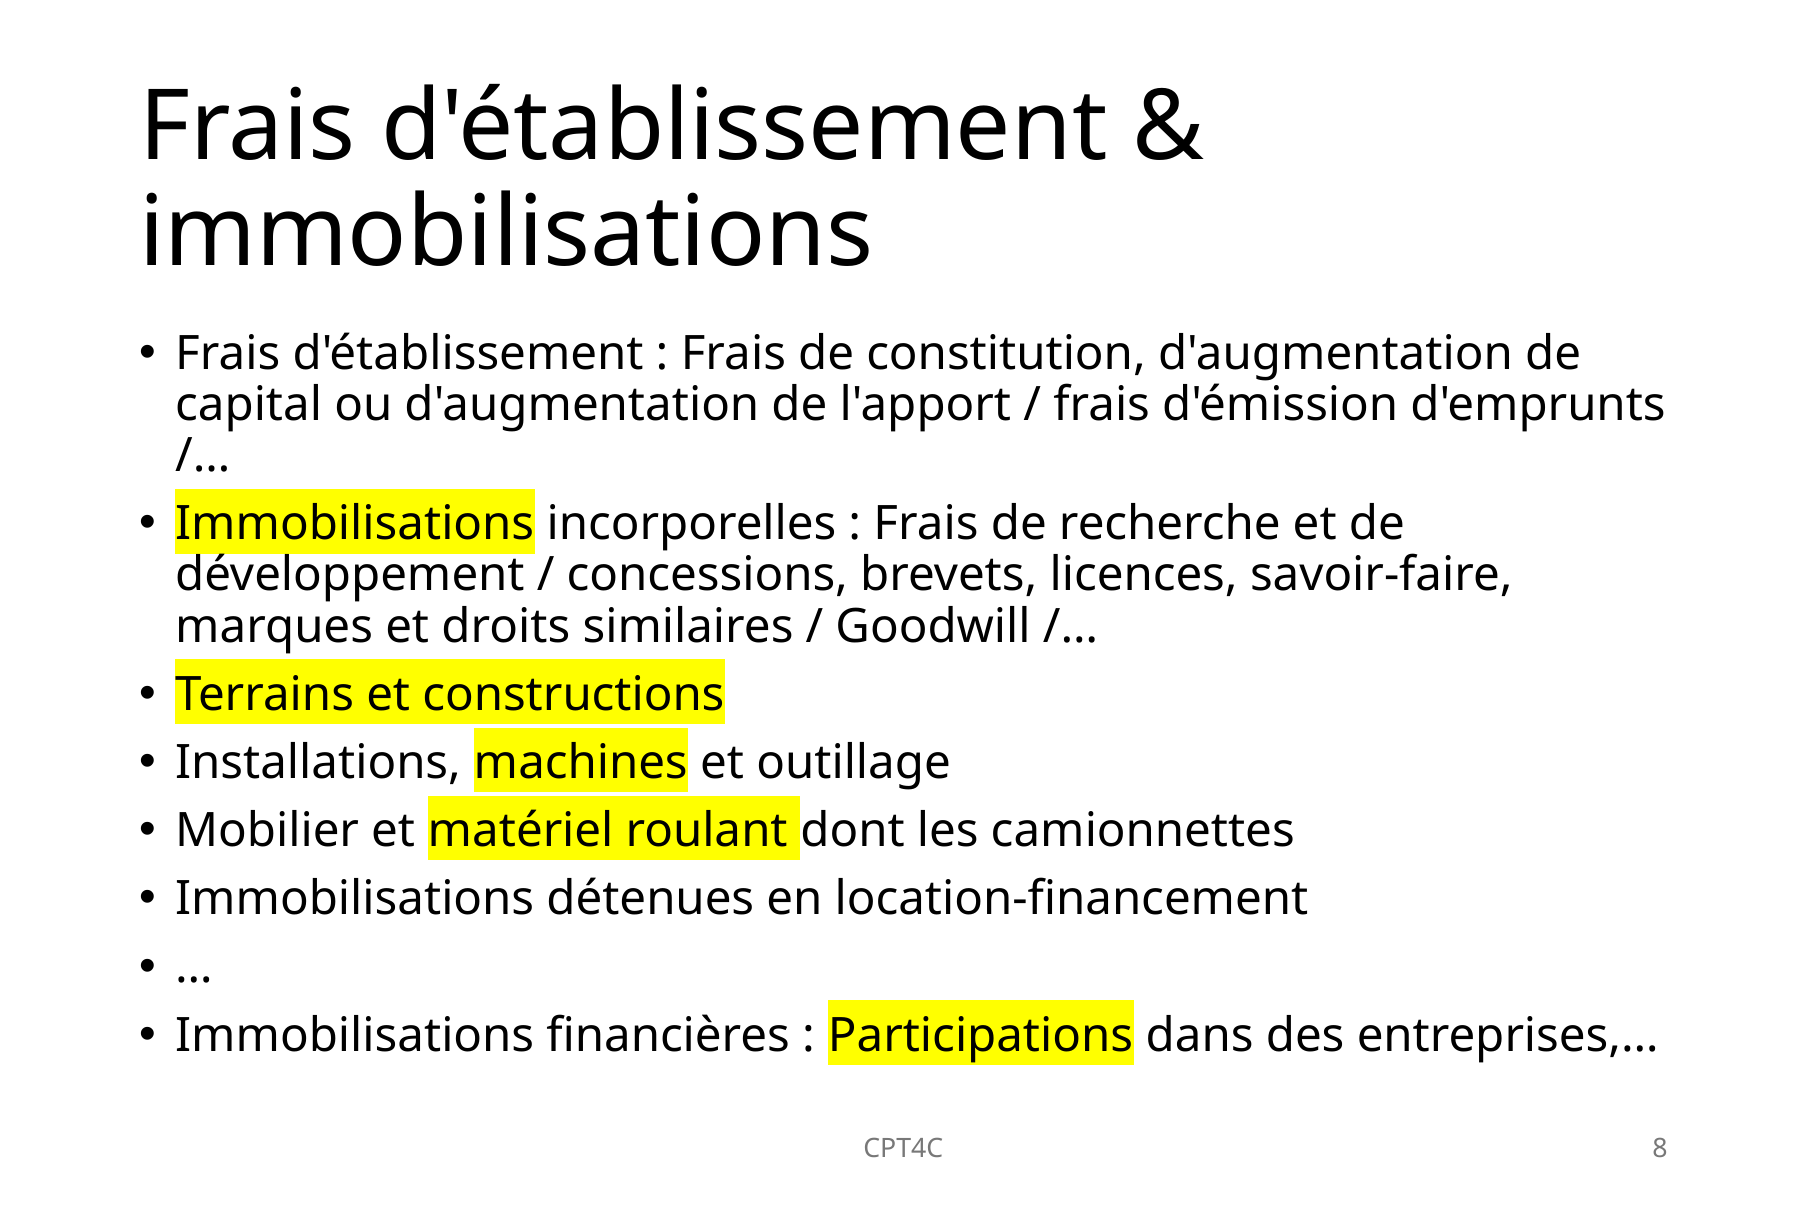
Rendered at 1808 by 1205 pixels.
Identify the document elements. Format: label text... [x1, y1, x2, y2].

list Frais d'établissement : Frais de constitution, d'augmentation de capital ou d'augmentation de l'apport / frais d'émission d'emprunts /… Immobilisations incorporelles : Frais de recherche et de développement / concessions, brevets, licences, savoir-faire, marques et droits similaires / Goodwill /… Terrains et constructions Installations, machines et outillage Mobilier et matériel roulant dont les camionnettes Immobilisations détenues en location-financement … Immobilisations financières : Participations dans des entreprises,… [124, 320, 1683, 1085]
title Frais d'établissement & immobilisations [124, 64, 1683, 297]
footer CPT4C [598, 1116, 1209, 1181]
slide_number 8 [1276, 1116, 1683, 1181]
